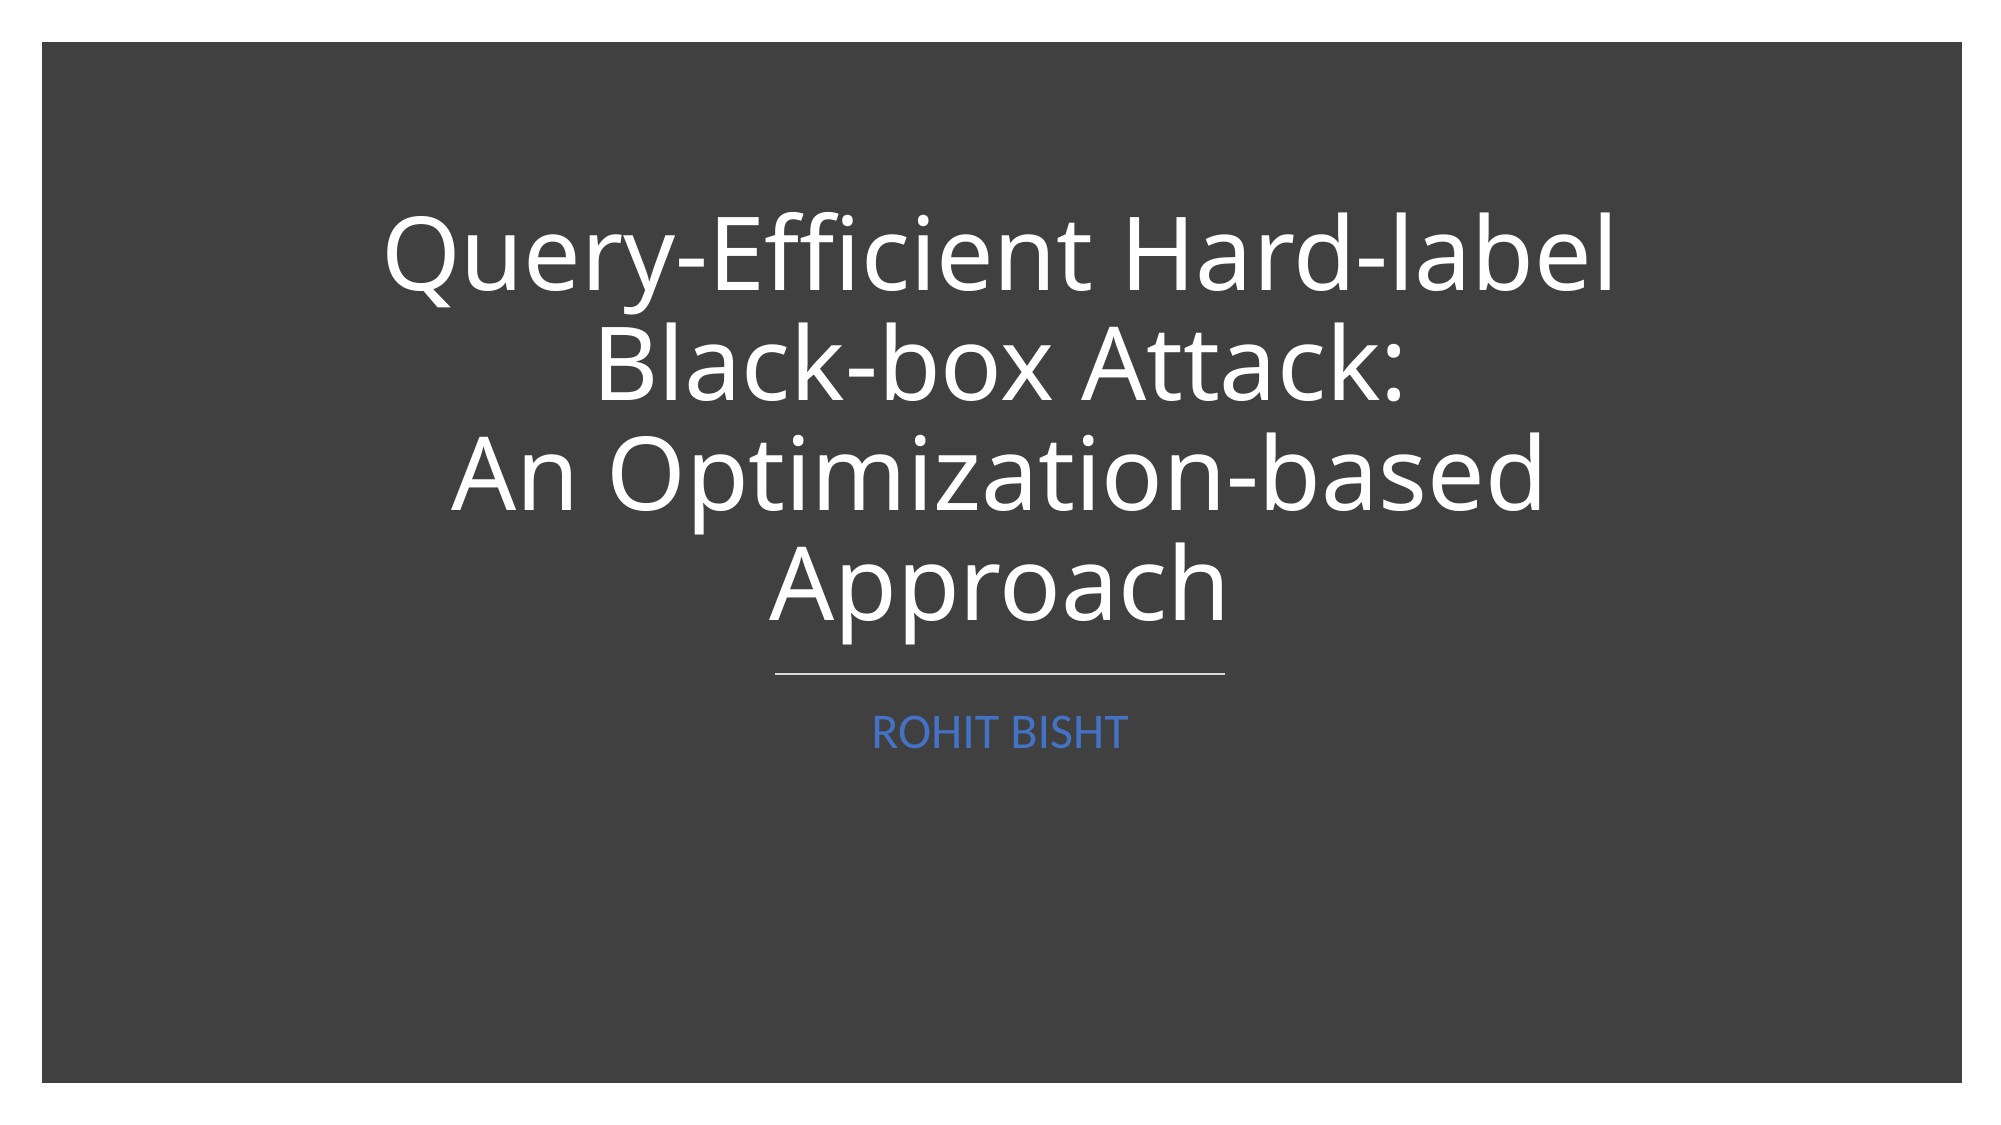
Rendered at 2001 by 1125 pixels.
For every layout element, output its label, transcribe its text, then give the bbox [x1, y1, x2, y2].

text_box [52, 52, 1952, 1073]
title Query-Efficient Hard-label Black-box Attack: An Optimization-based Approach [249, 184, 1750, 650]
text_box [0, 0, 2000, 1125]
subtitle ROHIT BISHT [249, 698, 1750, 961]
